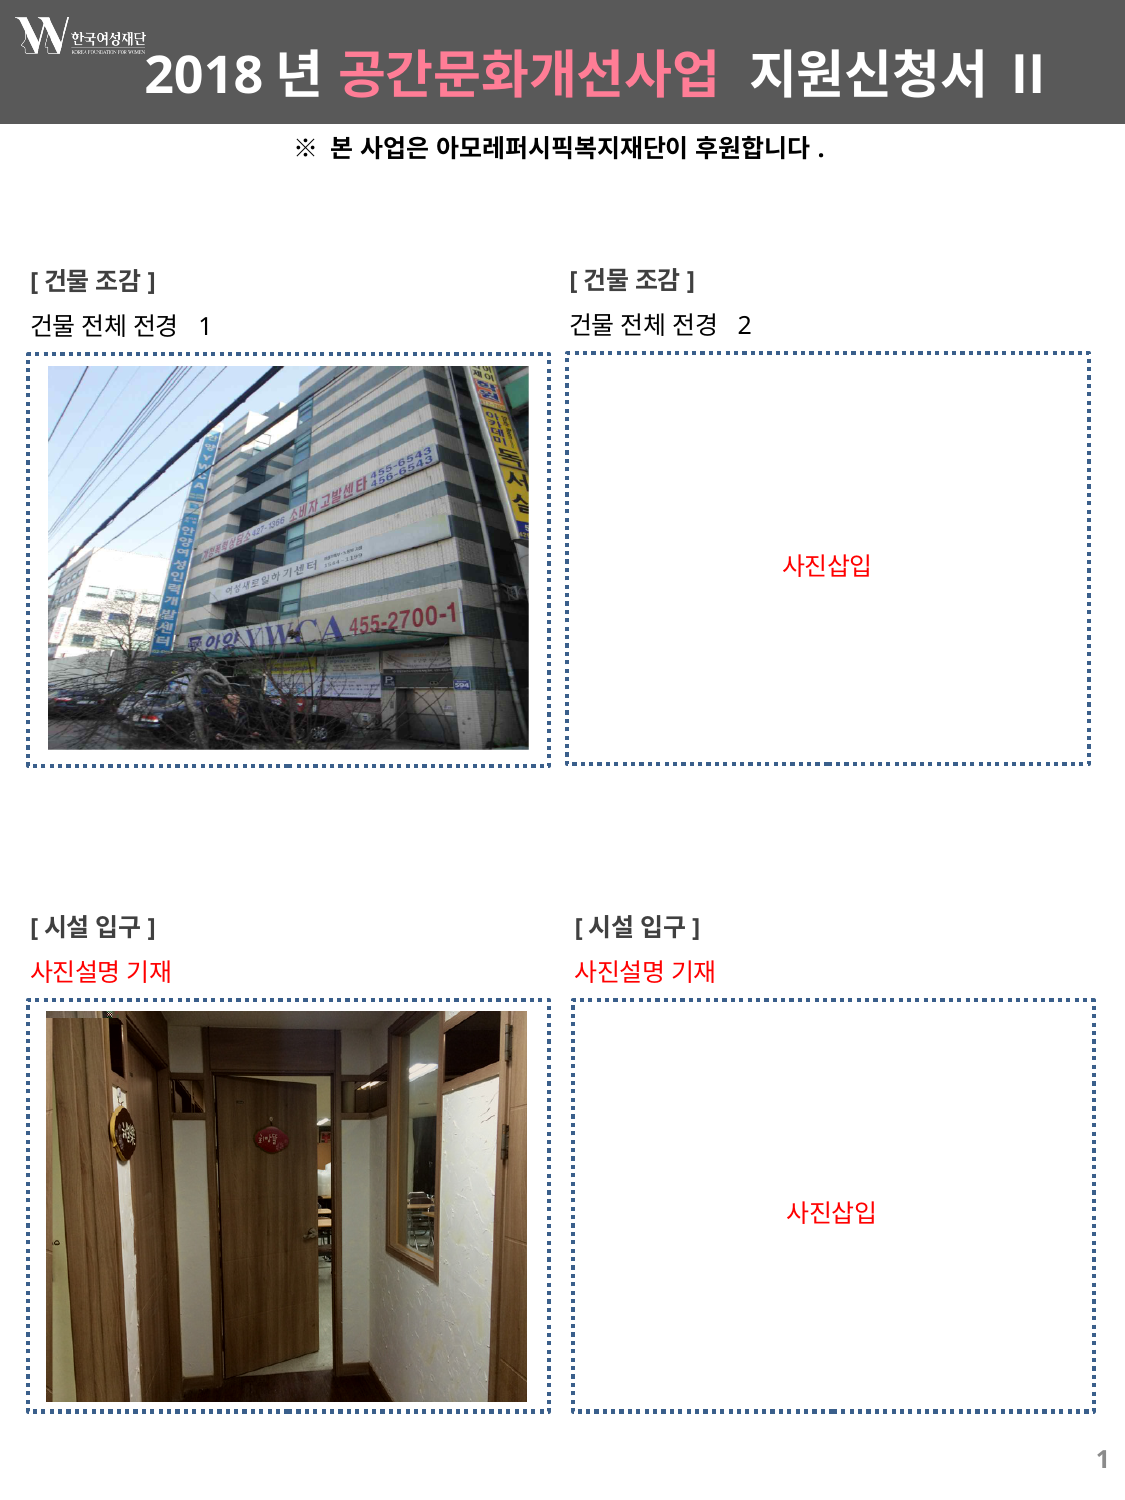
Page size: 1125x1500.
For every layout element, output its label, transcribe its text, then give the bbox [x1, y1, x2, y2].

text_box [0, 0, 1125, 171]
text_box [14, 243, 550, 766]
picture [47, 365, 529, 751]
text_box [554, 241, 1090, 765]
slide_number 1 [862, 1420, 1125, 1500]
picture [46, 1011, 527, 1402]
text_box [14, 888, 550, 1412]
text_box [559, 888, 1095, 1412]
